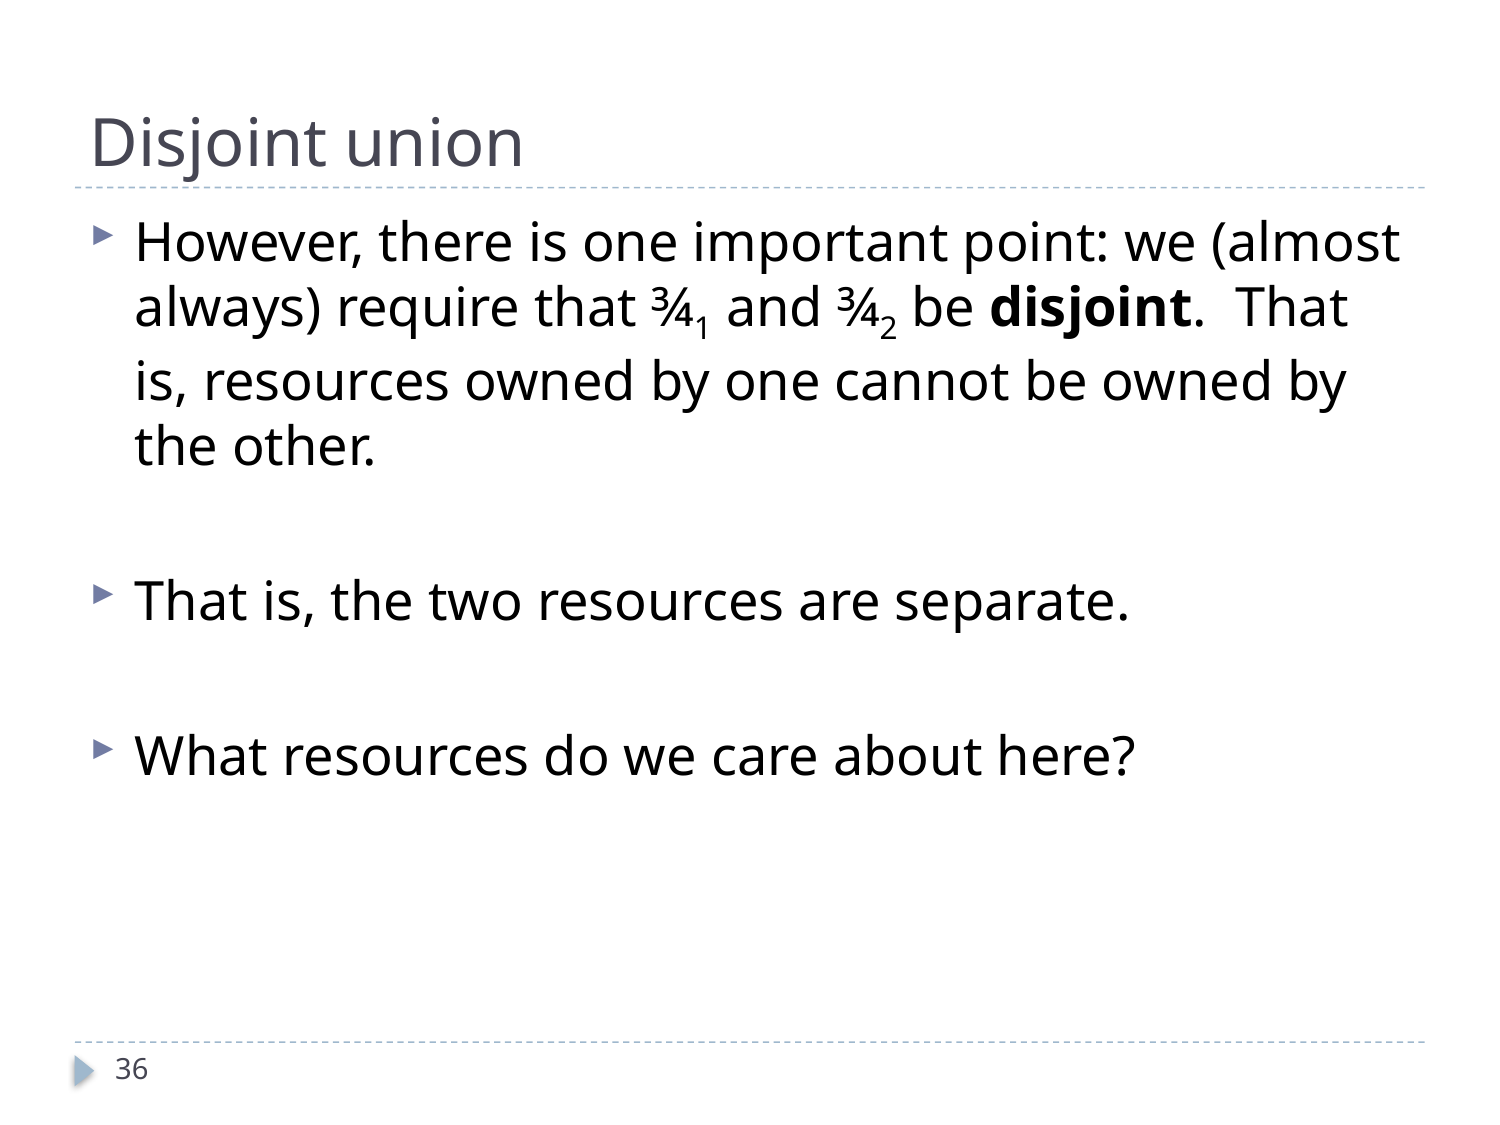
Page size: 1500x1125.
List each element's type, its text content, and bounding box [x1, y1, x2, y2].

slide_number 36 [100, 1042, 426, 1103]
list However, there is one important point: we (almost always) require that ¾1 and ¾2 be disjoint. That is, resources owned by one cannot be owned by the other. That is, the two resources are separate. What resources do we care about here? [75, 200, 1425, 1010]
title Disjoint union [75, 24, 1425, 188]
